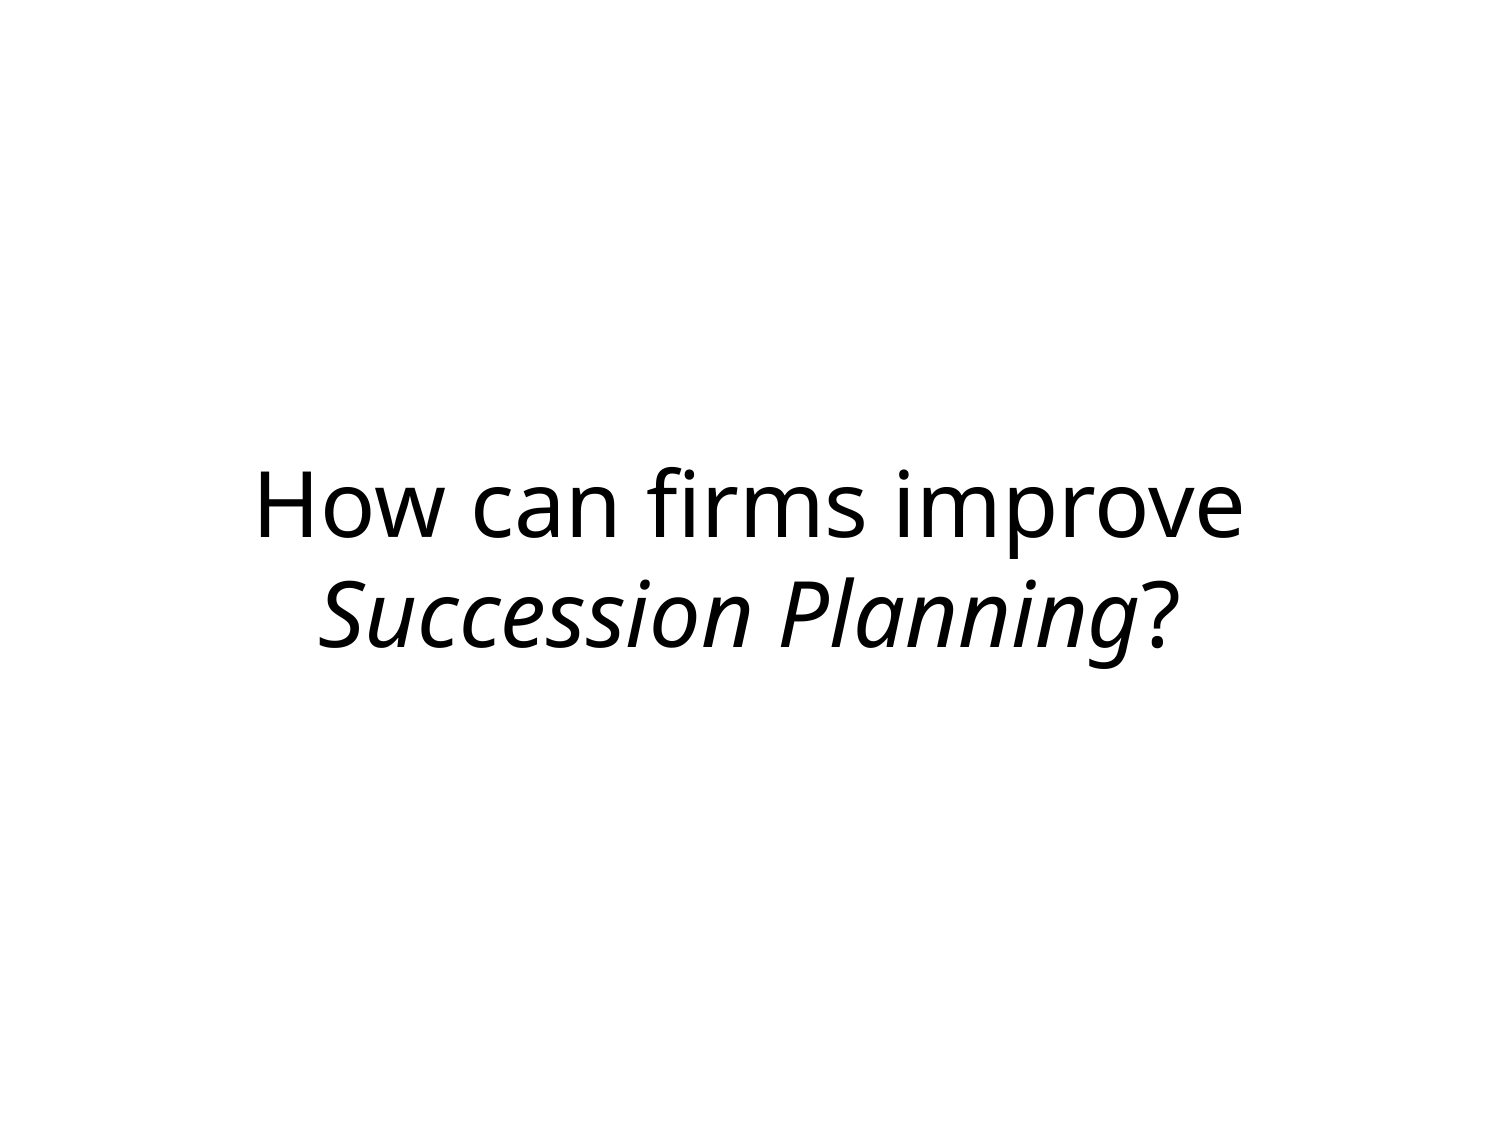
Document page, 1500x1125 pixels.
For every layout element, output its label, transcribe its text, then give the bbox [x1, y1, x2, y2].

title How can firms improve Succession Planning? [75, 462, 1425, 650]
